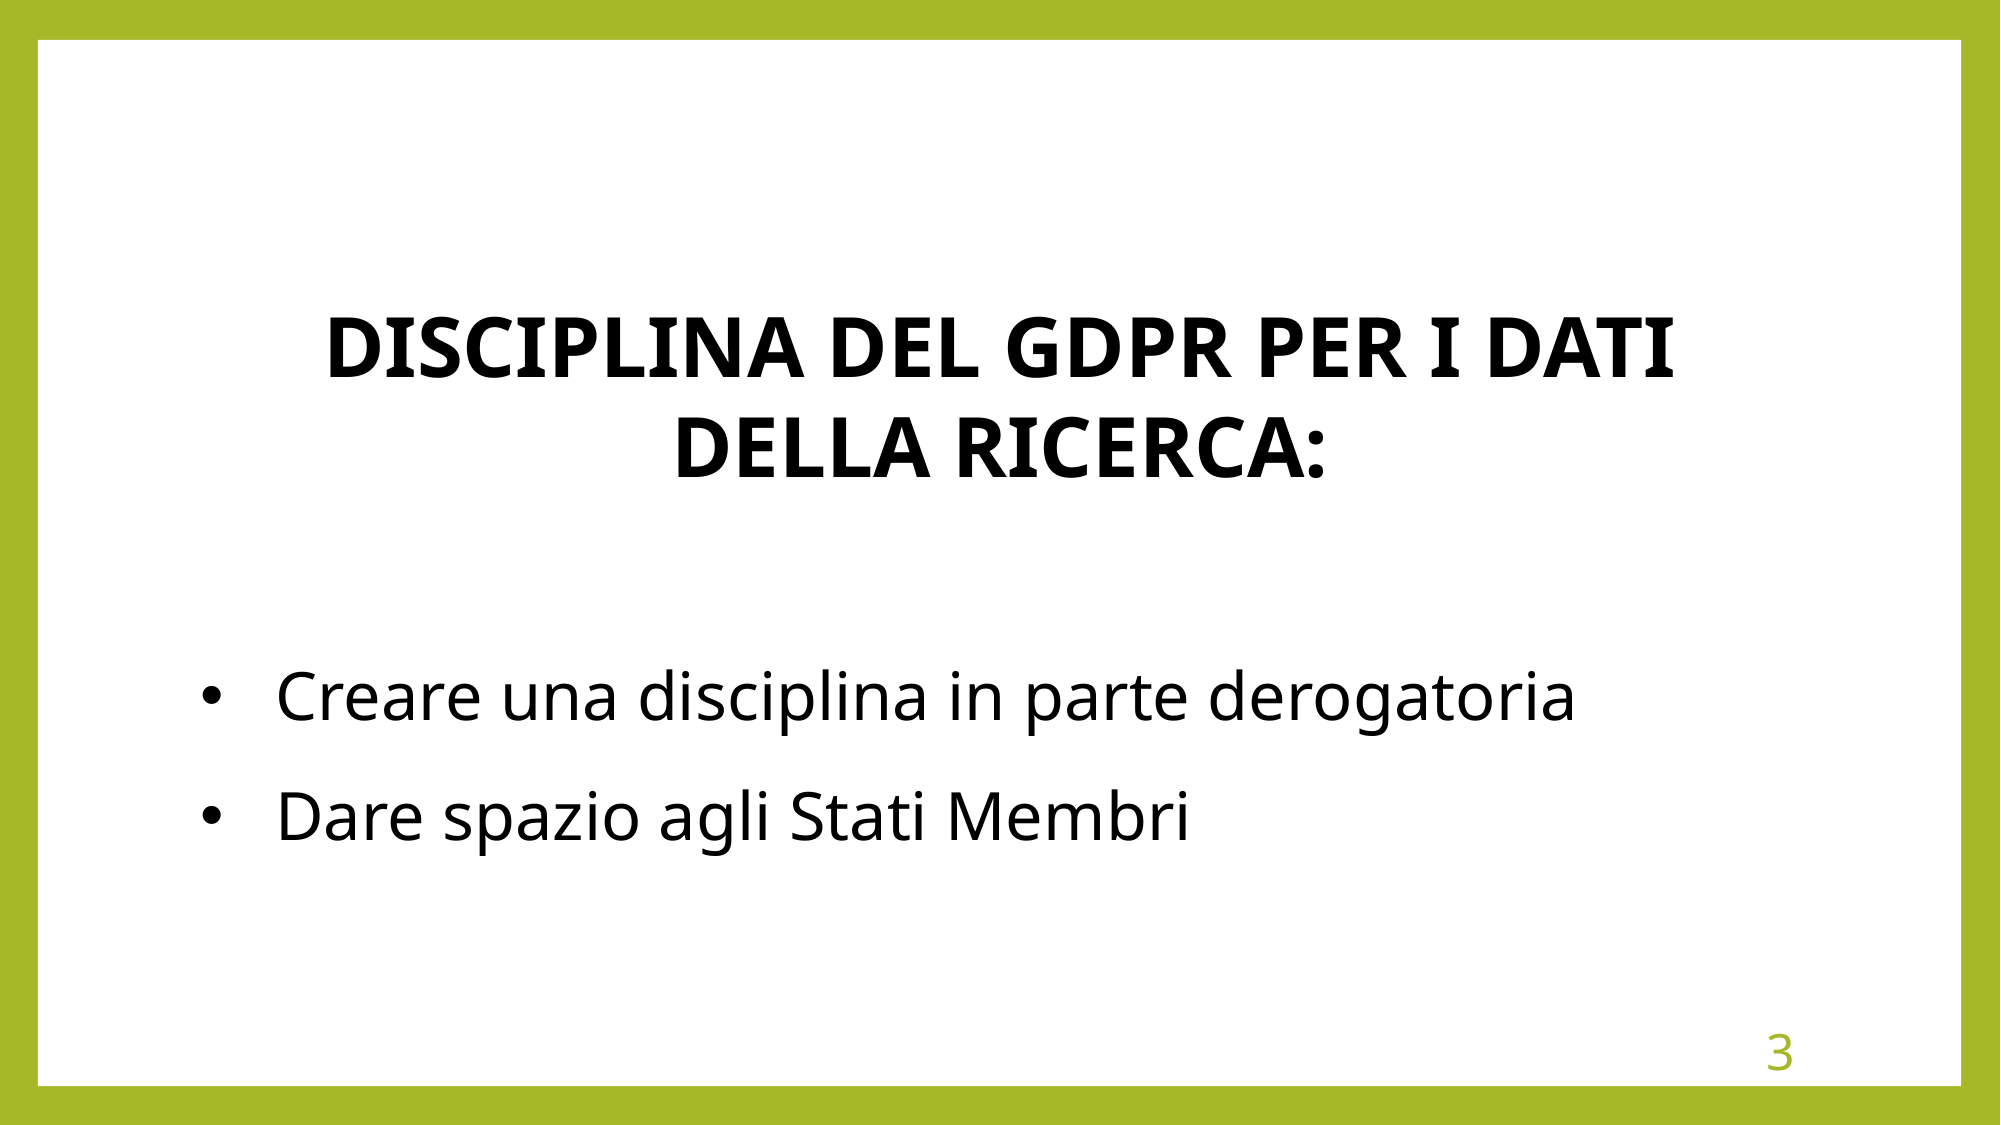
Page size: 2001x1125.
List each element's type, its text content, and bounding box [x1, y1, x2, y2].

slide_number 3 [1530, 1020, 1811, 1081]
text_box DISCIPLINA DEL GDPR PER I DATI DELLA RICERCA: Creare una disciplina in parte derogatoria Dare spazio agli Stati Membri [185, 286, 1815, 862]
